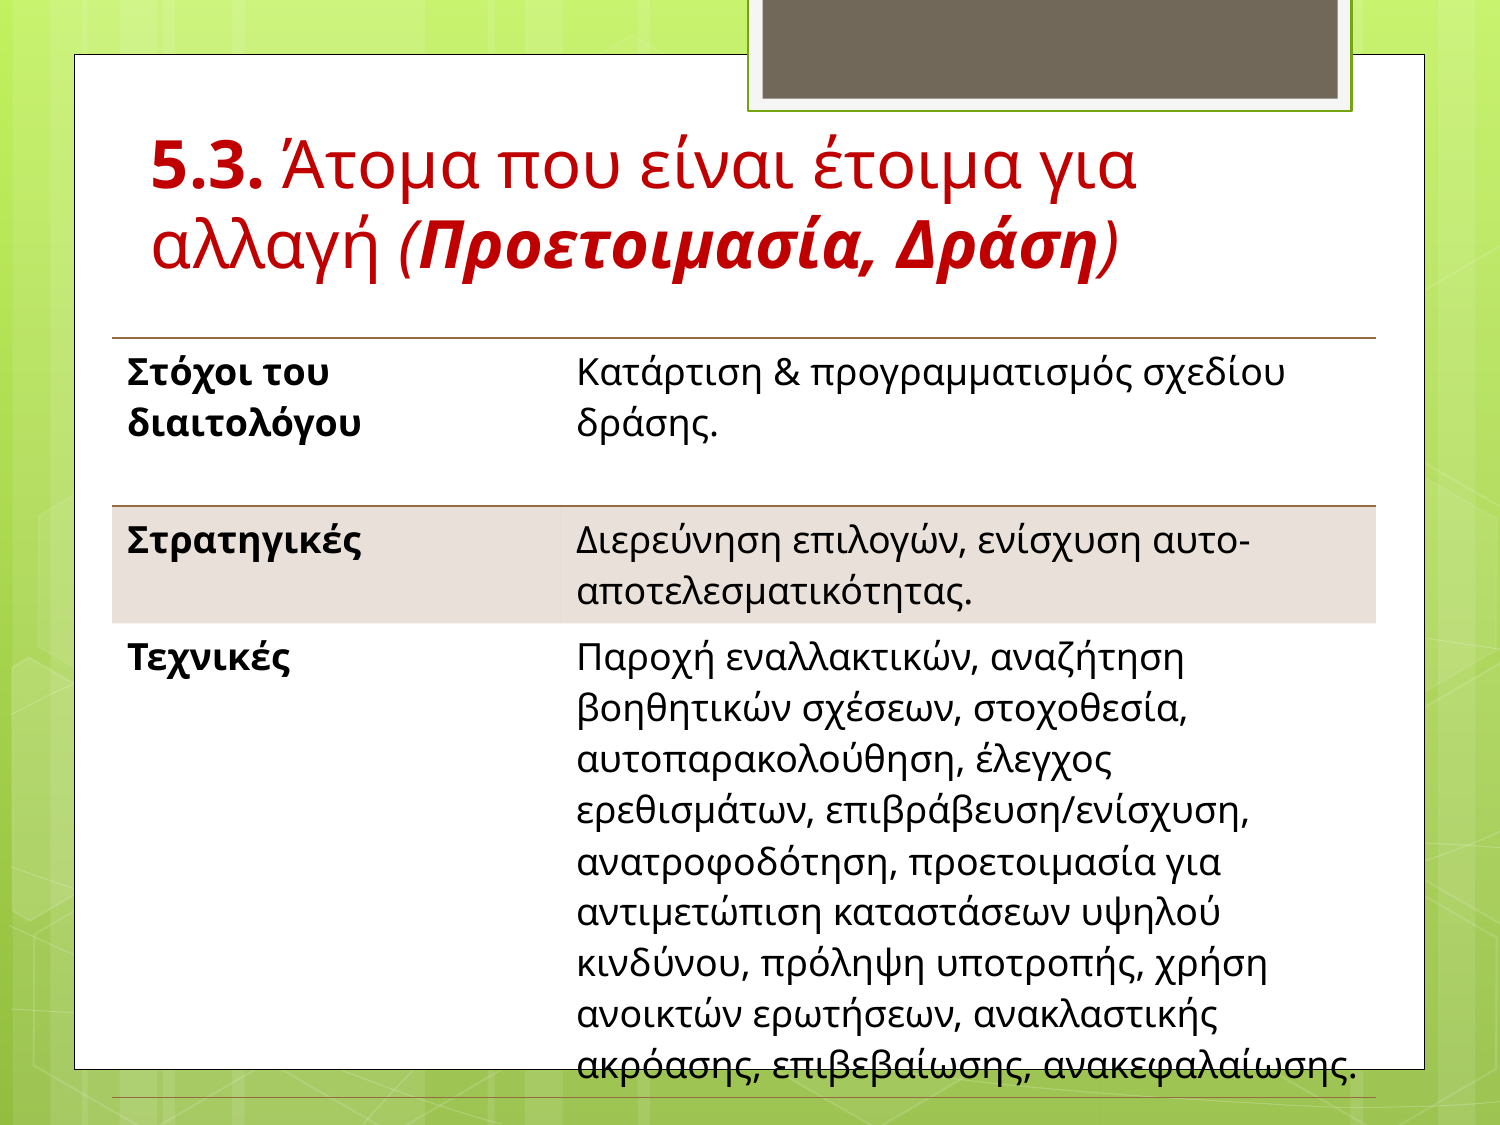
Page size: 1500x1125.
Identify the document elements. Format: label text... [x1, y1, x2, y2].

table_header Στόχοι του διαιτολόγου [112, 339, 561, 505]
table_cell Διερεύνηση επιλογών, ενίσχυση αυτο-αποτελεσματικότητας. [561, 507, 1376, 623]
title 5.3. Άτομα που είναι έτοιμα για αλλαγή (Προετοιμασία, Δράση) [135, 101, 1289, 290]
table_cell Παροχή εναλλακτικών, αναζήτηση βοηθητικών σχέσεων, στοχοθεσία, αυτοπαρακολούθηση, έλεγχος ερεθισμάτων, επιβράβευση/ενίσχυση, ανατροφοδότηση, προετοιμασία για αντιμετώπιση καταστάσεων υψηλού κινδύνου, πρόληψη υποτροπής, χρήση ανοικτών ερωτήσεων, ανακλαστικής ακρόασης, επιβεβαίωσης, ανακεφαλαίωσης. [561, 623, 1376, 1097]
table_cell Στρατηγικές [112, 507, 561, 623]
table_header Κατάρτιση & προγραμματισμός σχεδίου δράσης. [561, 339, 1376, 505]
table_cell Τεχνικές [112, 623, 561, 1097]
